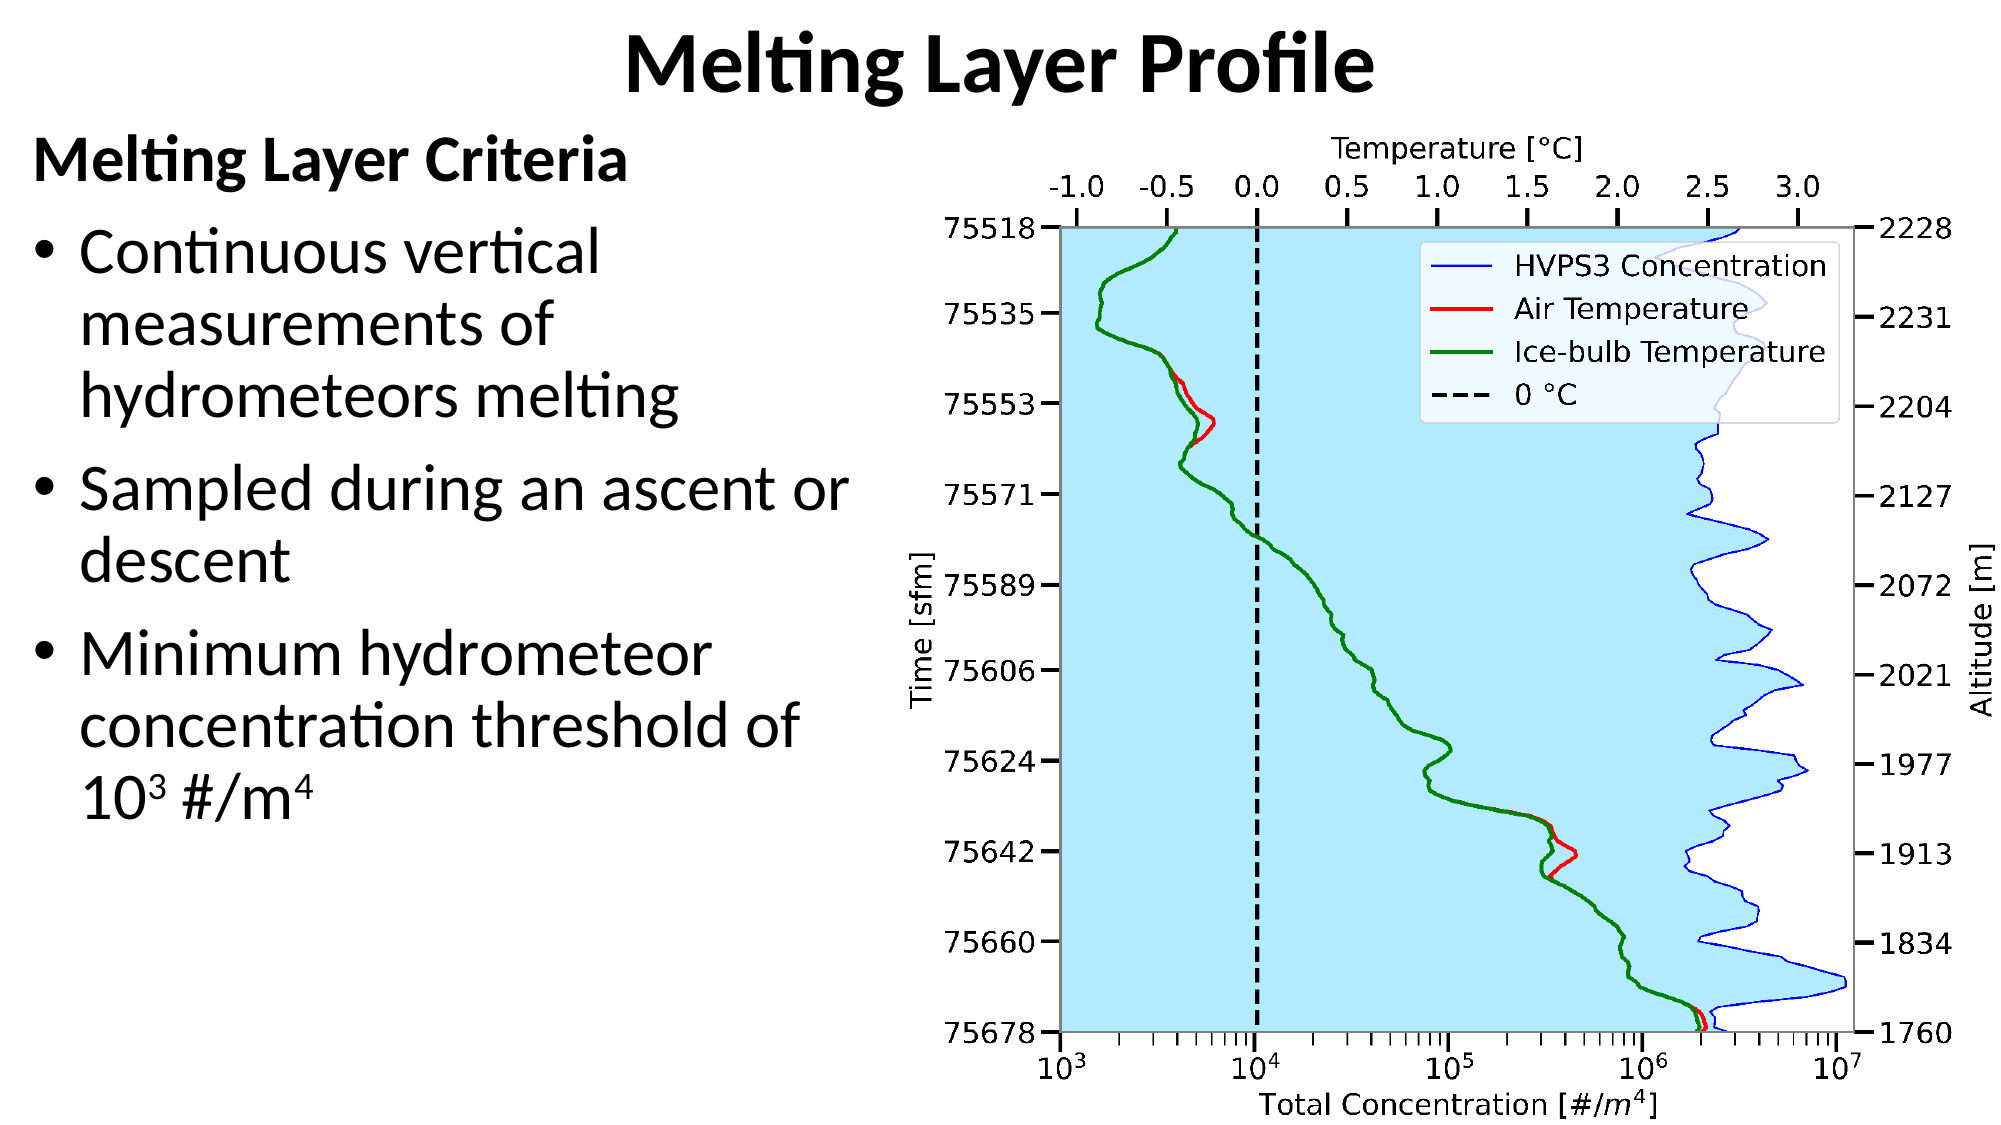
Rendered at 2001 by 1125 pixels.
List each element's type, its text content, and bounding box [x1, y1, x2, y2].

title Melting Layer Profile [0, 0, 2000, 130]
list Melting Layer Criteria Continuous vertical measurements of hydrometeors melting Sampled during an ascent or descent Minimum hydrometeor concentration threshold of 103 #/m4 [17, 116, 901, 1043]
picture [900, 127, 2000, 1125]
